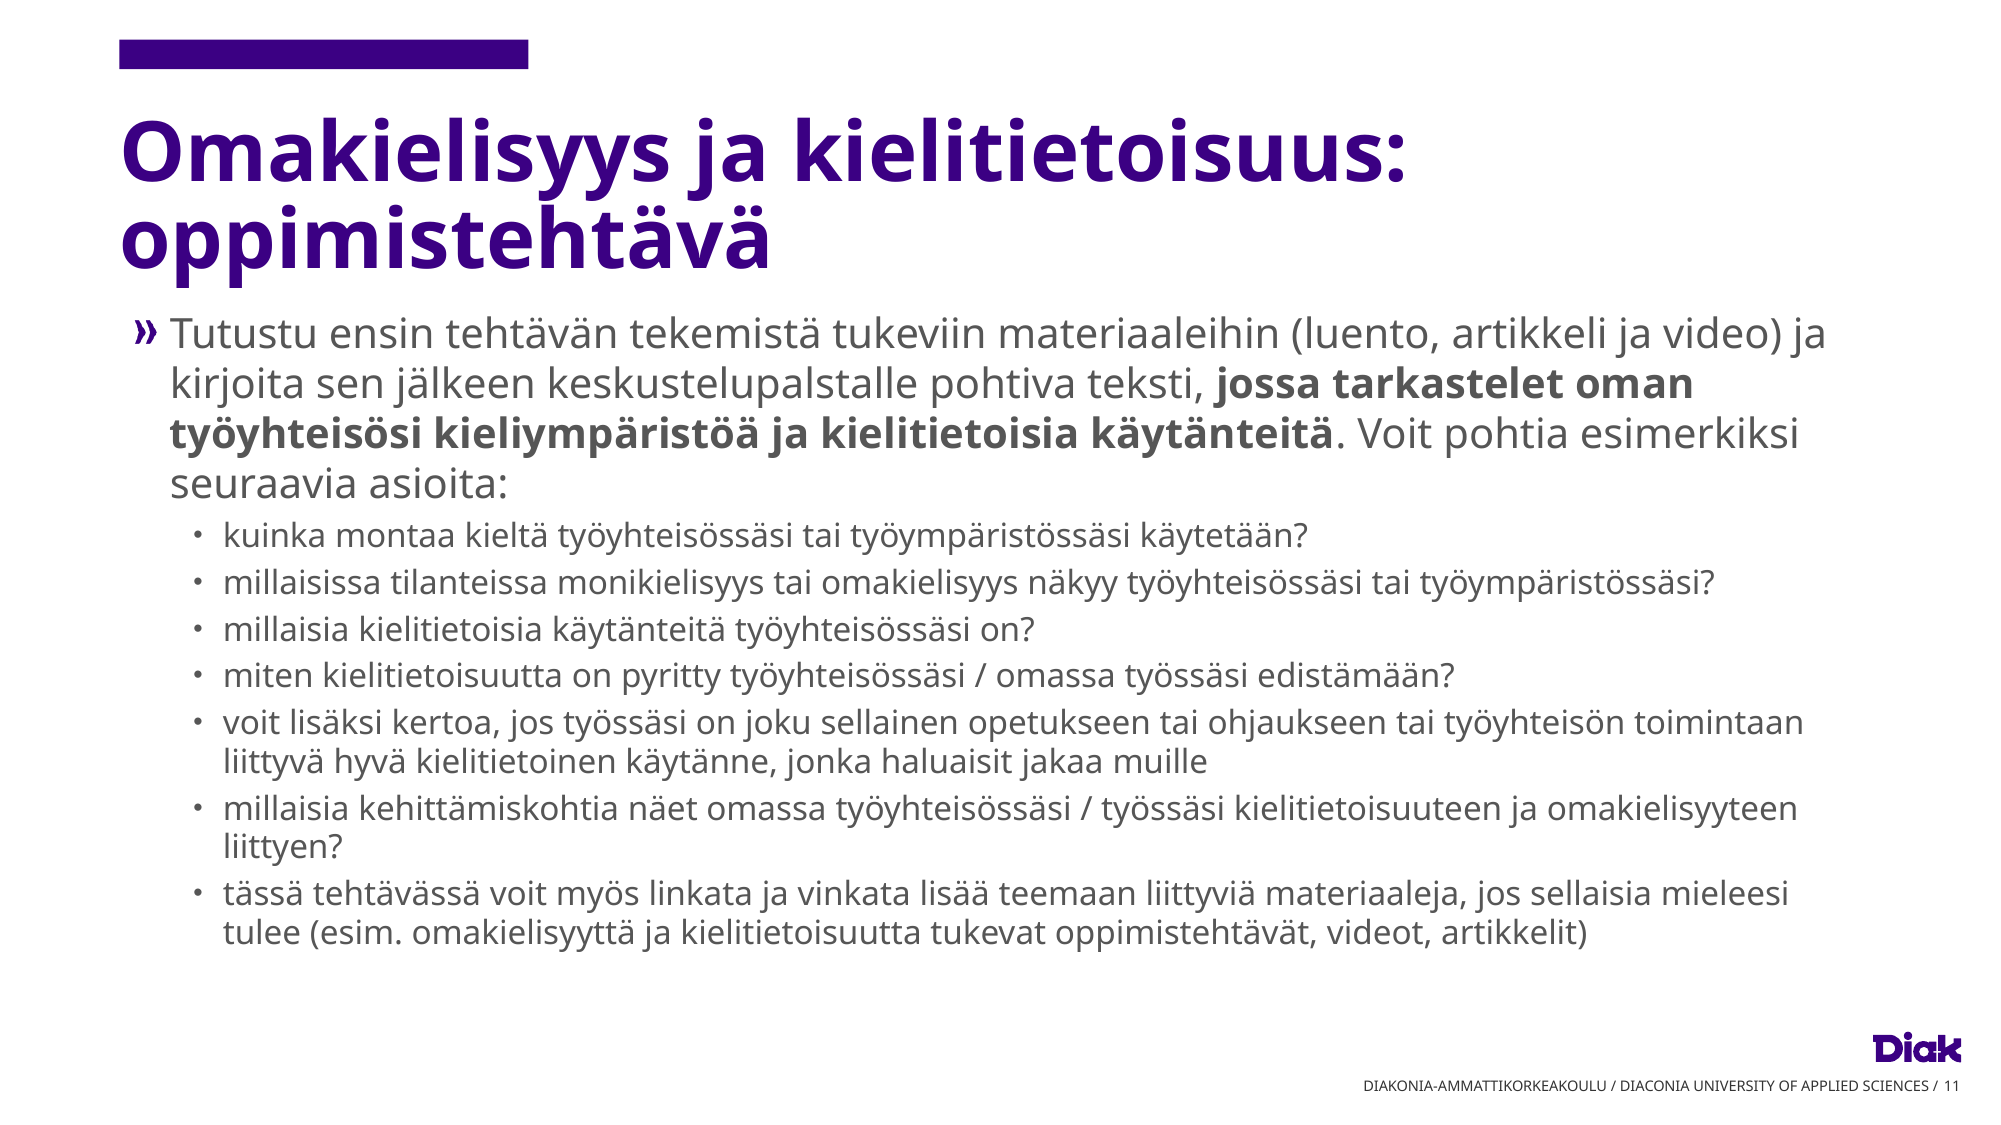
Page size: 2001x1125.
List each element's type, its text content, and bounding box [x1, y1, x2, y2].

slide_number 11 [1943, 1056, 1987, 1117]
picture [134, 320, 157, 344]
footer DIAKONIA-AMMATTIKORKEAKOULU / DIACONIA UNIVERSITY OF APPLIED SCIENCES / [1269, 1056, 1943, 1117]
list Tutustu ensin tehtävän tekemistä tukeviin materiaaleihin (luento, artikkeli ja video) ja kirjoita sen jälkeen keskustelupalstalle pohtiva teksti, jossa tarkastelet oman työyhteisösi kieliympäristöä ja kielitietoisia käytänteitä. Voit pohtia esimerkiksi seuraavia asioita: kuinka montaa kieltä työyhteisössäsi tai työympäristössäsi käytetään? millaisissa tilanteissa monikielisyys tai omakielisyys näkyy työyhteisössäsi tai työympäristössäsi? millaisia kielitietoisia käytänteitä työyhteisössäsi on? miten kielitietoisuutta on pyritty työyhteisössäsi / omassa työssäsi edistämään? voit lisäksi kertoa, jos työssäsi on joku sellainen opetukseen tai ohjaukseen tai työyhteisön toimintaan liittyvä hyvä kielitietoinen käytänne, jonka haluaisit jakaa muille millaisia kehittämiskohtia näet omassa työyhteisössäsi / työssäsi kielitietoisuuteen ja omakielisyyteen liittyen? tässä tehtävässä voit myös linkata ja vinkata lisää teemaan liittyviä materiaaleja, jos sellaisia mieleesi tulee (esim. omakielisyyttä ja kielitietoisuutta tukevat oppimistehtävät, videot, artikkelit) [119, 299, 1882, 1006]
title Omakielisyys ja kielitietoisuus: oppimistehtävä [119, 110, 1882, 299]
